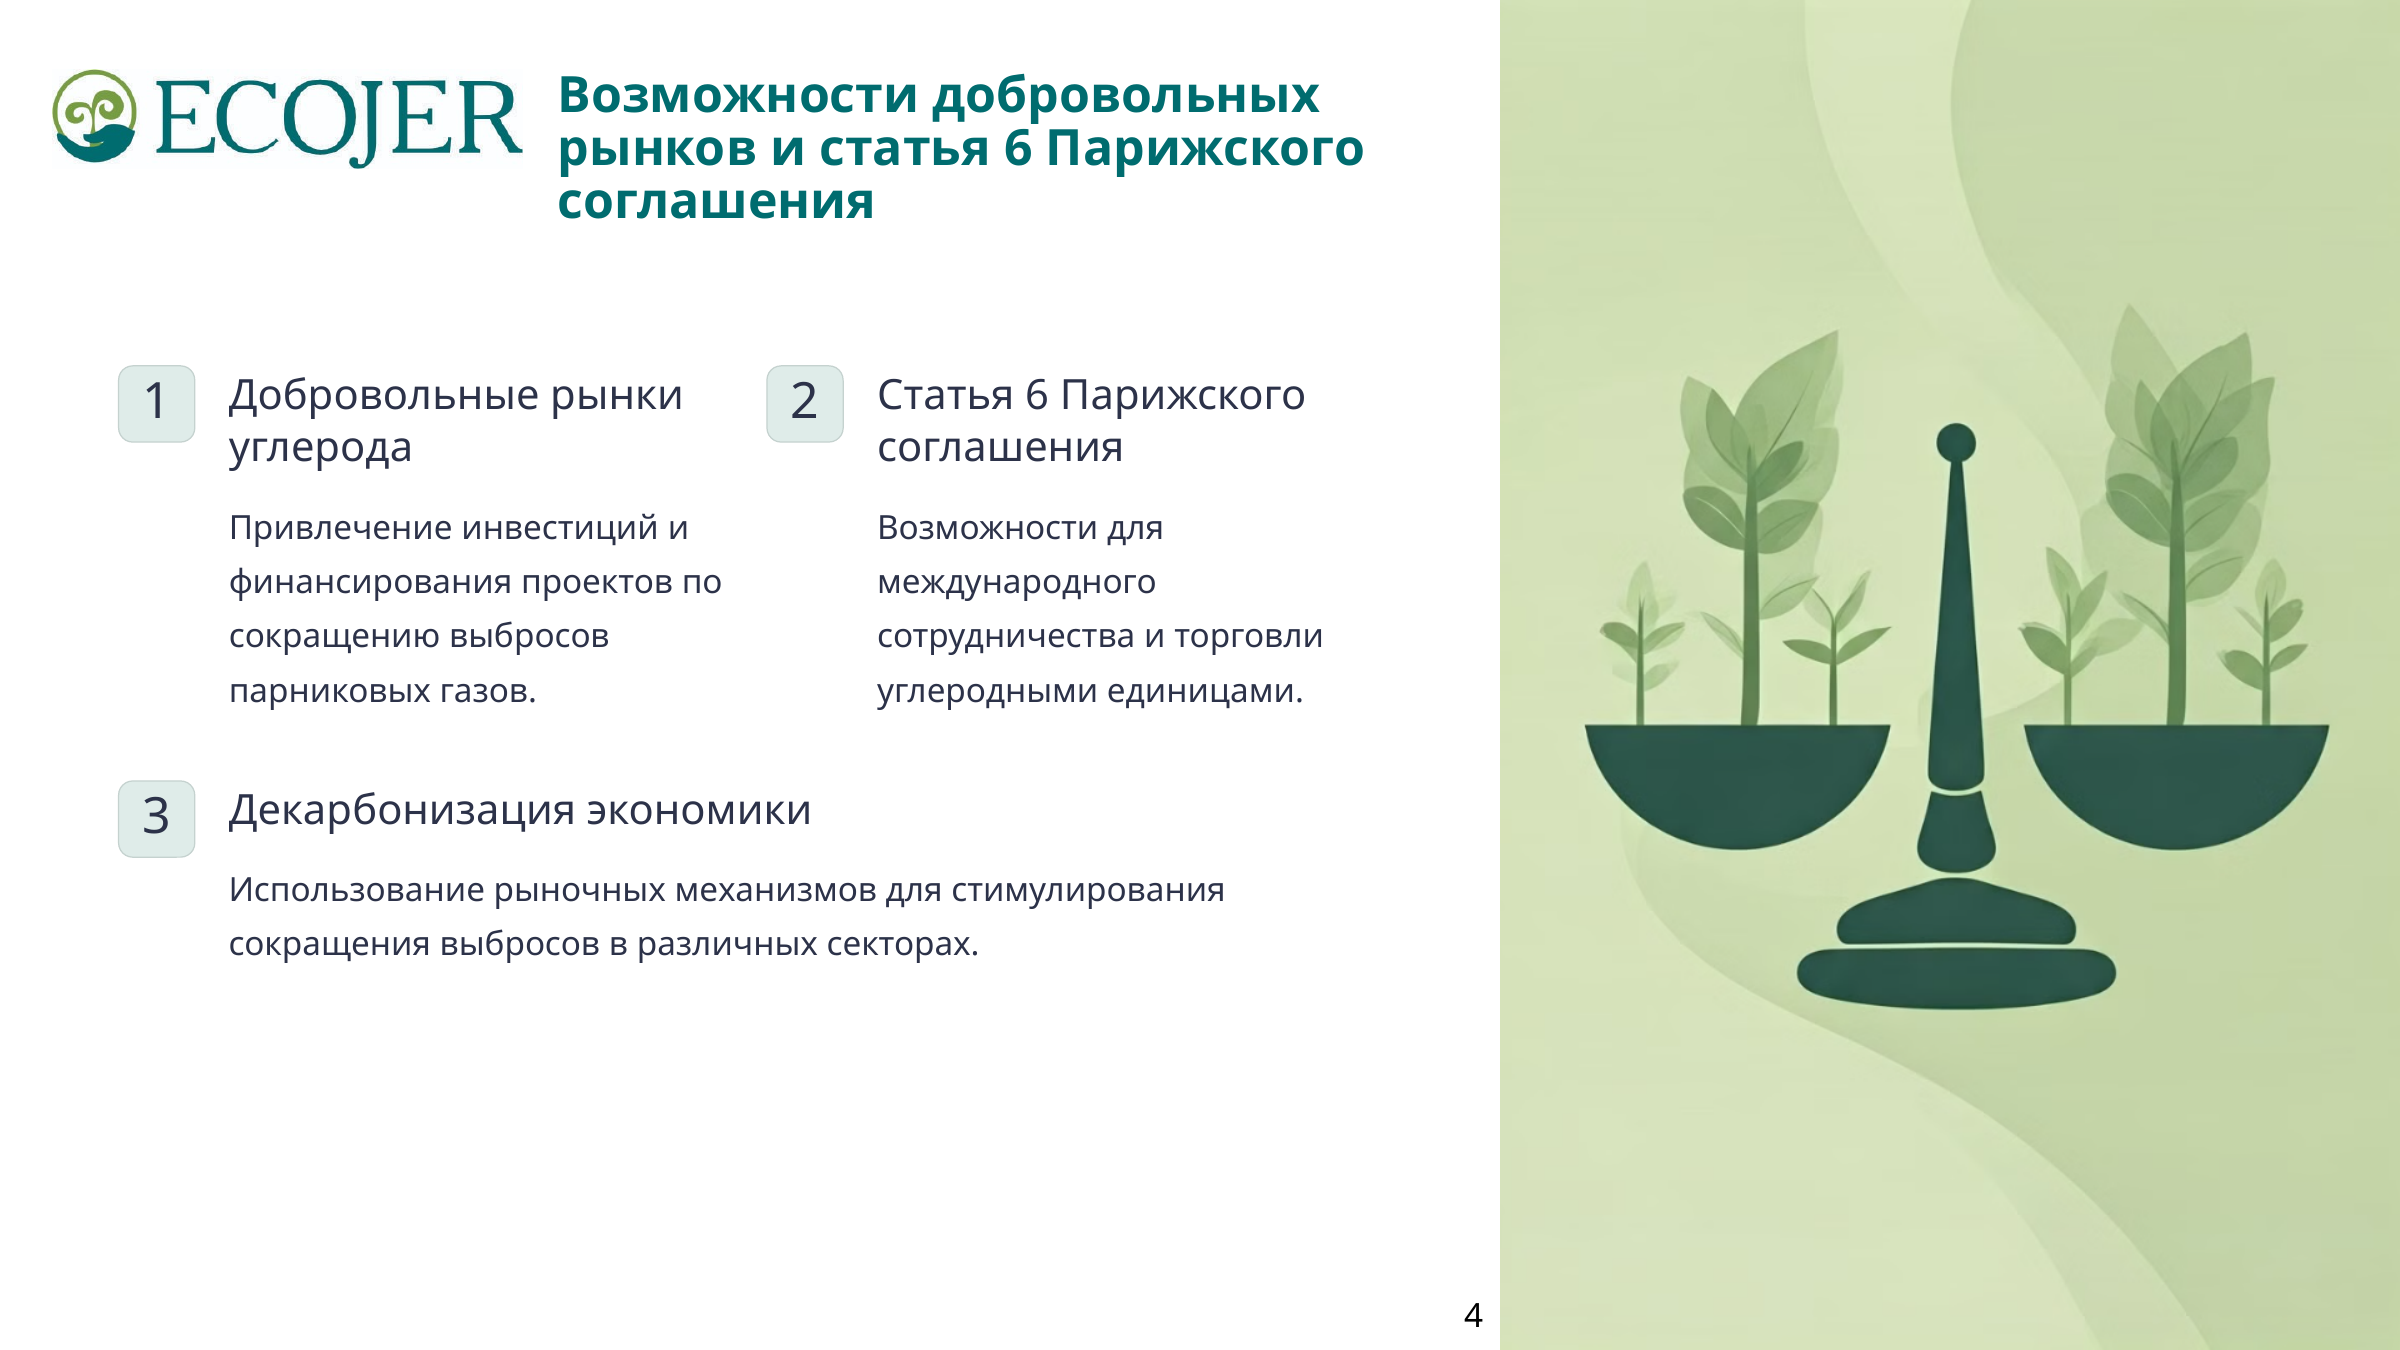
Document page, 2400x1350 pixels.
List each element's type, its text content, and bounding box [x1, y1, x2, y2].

text_box Использование рыночных механизмов для стимулирования сокращения выбросов в различных секторах. [228, 854, 1382, 963]
text_box Возможности добровольных рынков и статья 6 Парижского соглашения [557, 69, 1492, 169]
text_box [118, 365, 195, 443]
text_box 3 [143, 793, 170, 845]
text_box 2 [792, 378, 818, 430]
text_box Привлечение инвестиций и финансирования проектов по сокращению выбросов парниковых газов. [228, 491, 733, 709]
text_box Декарбонизация экономики [228, 780, 787, 834]
text_box Добровольные рынки углерода [228, 365, 733, 472]
picture [52, 69, 523, 169]
picture [1499, 0, 2400, 1350]
text_box 4 [1189, 1280, 1484, 1335]
text_box [766, 365, 844, 443]
text_box Возможности для международного сотрудничества и торговли углеродными единицами. [877, 491, 1382, 709]
text_box 1 [148, 378, 165, 430]
text_box Статья 6 Парижского соглашения [877, 365, 1382, 472]
text_box [118, 780, 195, 858]
